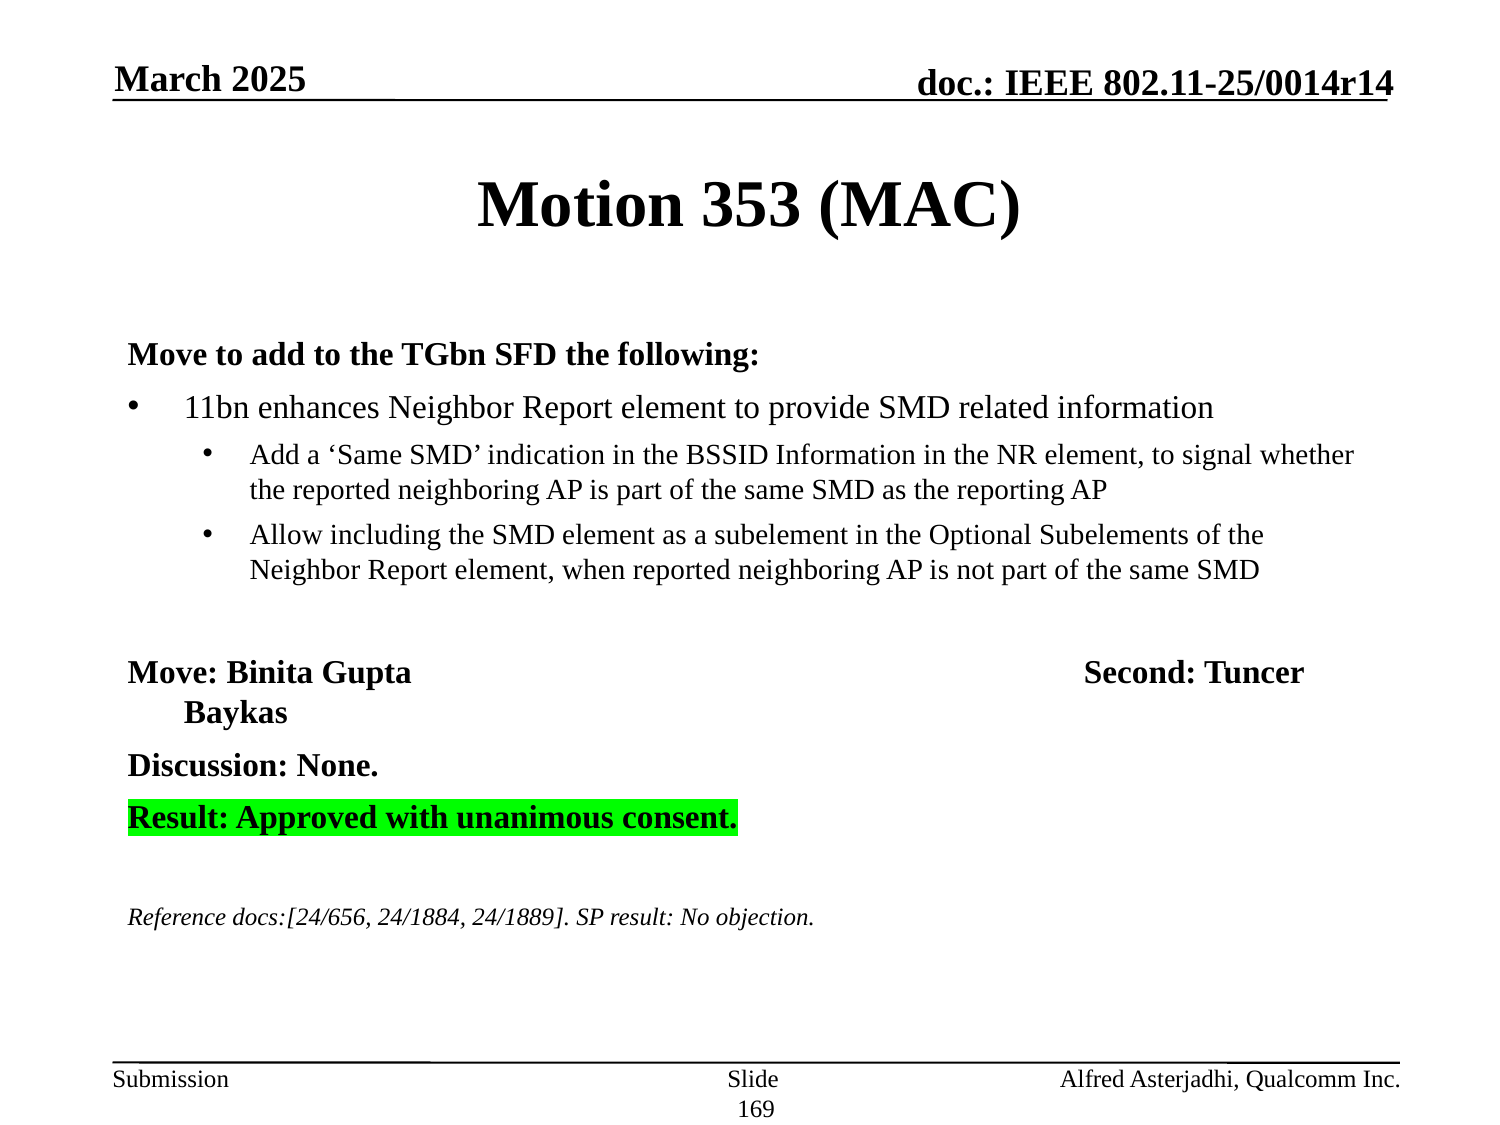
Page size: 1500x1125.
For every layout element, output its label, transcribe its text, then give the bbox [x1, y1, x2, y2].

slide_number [114, 54, 423, 100]
slide_number Slide 169 [712, 1061, 800, 1123]
title Motion 353 (MAC) [112, 112, 1388, 288]
footer Alfred Asterjadhi, Qualcomm Inc. [878, 1061, 1402, 1093]
list Move to add to the TGbn SFD the following: 11bn enhances Neighbor Report element to provide SMD related information Add a ‘Same SMD’ indication in the BSSID Information in the NR element, to signal whether the reported neighboring AP is part of the same SMD as the reporting AP Allow including the SMD element as a subelement in the Optional Subelements of the Neighbor Report element, when reported neighboring AP is not part of the same SMD Move: Binita Gupta Second: Tuncer Baykas Discussion: None. Result: Approved with unanimous consent. Reference docs:[24/656, 24/1884, 24/1889]. SP result: No objection. [112, 324, 1388, 1063]
